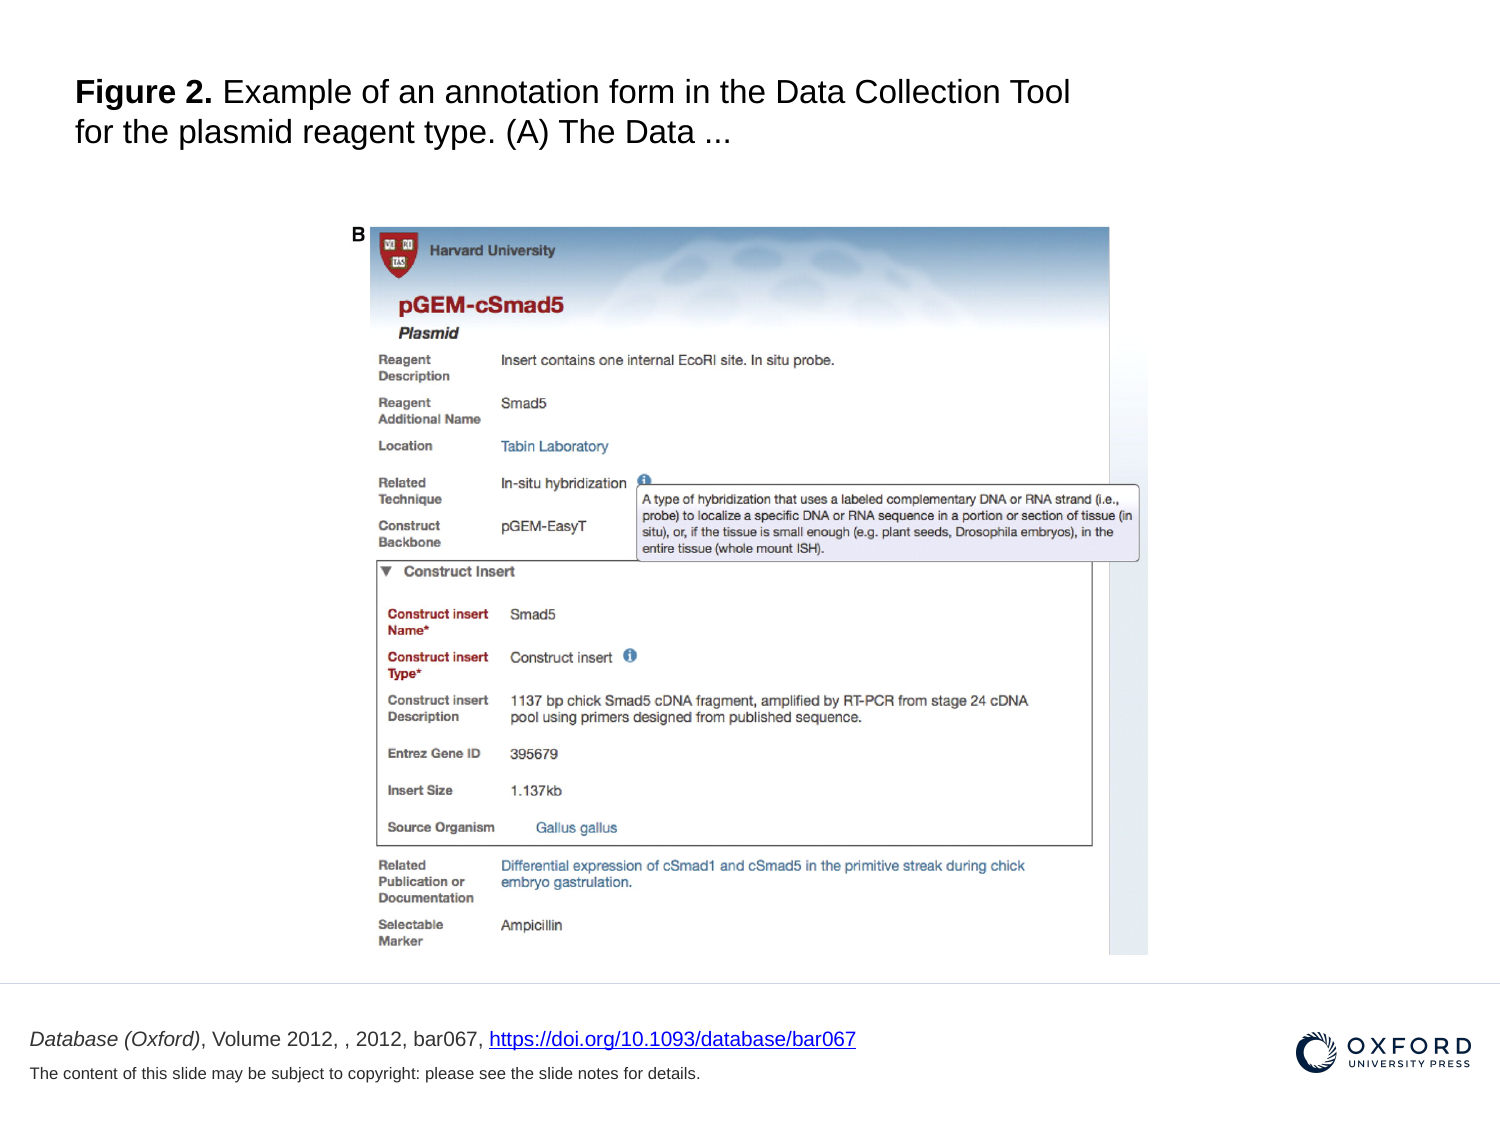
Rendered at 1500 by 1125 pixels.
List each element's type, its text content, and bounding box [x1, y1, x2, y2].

picture [1296, 1032, 1471, 1073]
footer Database (Oxford), Volume 2012, , 2012, bar067, https://doi.org/10.1093/database/bar067 The content of this slide may be subject to copyright: please see the slide notes for details. [0, 983, 1260, 1125]
picture [349, 224, 1151, 957]
title Figure 2. Example of an annotation form in the Data Collection Tool for the plasmid reagent type. (A) The Data ... [75, 69, 1078, 171]
